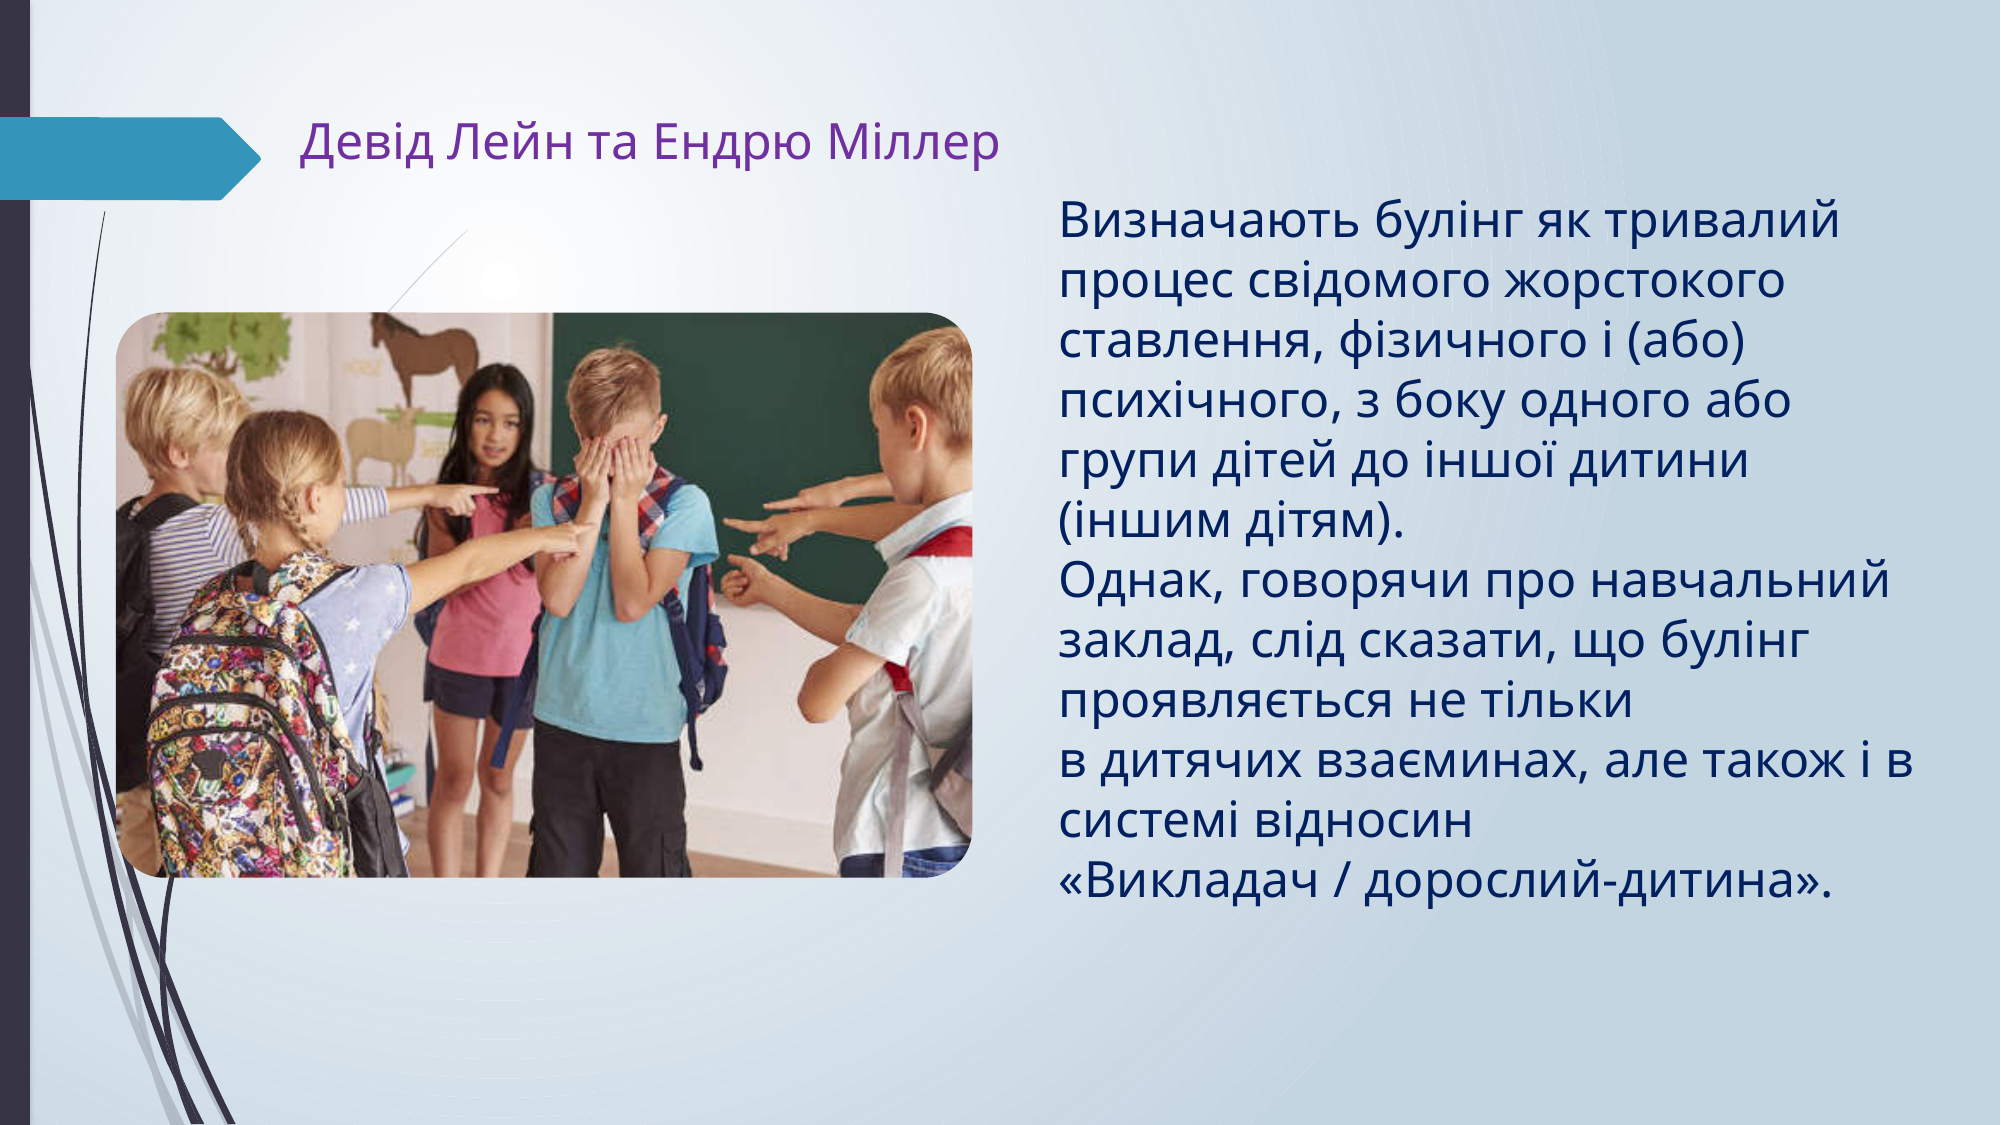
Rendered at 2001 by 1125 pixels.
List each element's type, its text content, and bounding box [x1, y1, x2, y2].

title Девід Лейн та Ендрю Міллер [285, 102, 1888, 313]
text_box Визначають булінг як тривалий процес свідомого жорстокого ставлення, фізичного і (або) психічного, з боку одного або групи дітей до іншої дитини (іншим дітям). Однак, говорячи про навчальний заклад, слід сказати, що булінг проявляється не тільки в дитячих взаєминах, але також і в системі відносин «Викладач / дорослий-дитина». [1044, 179, 1949, 915]
picture [115, 312, 973, 878]
